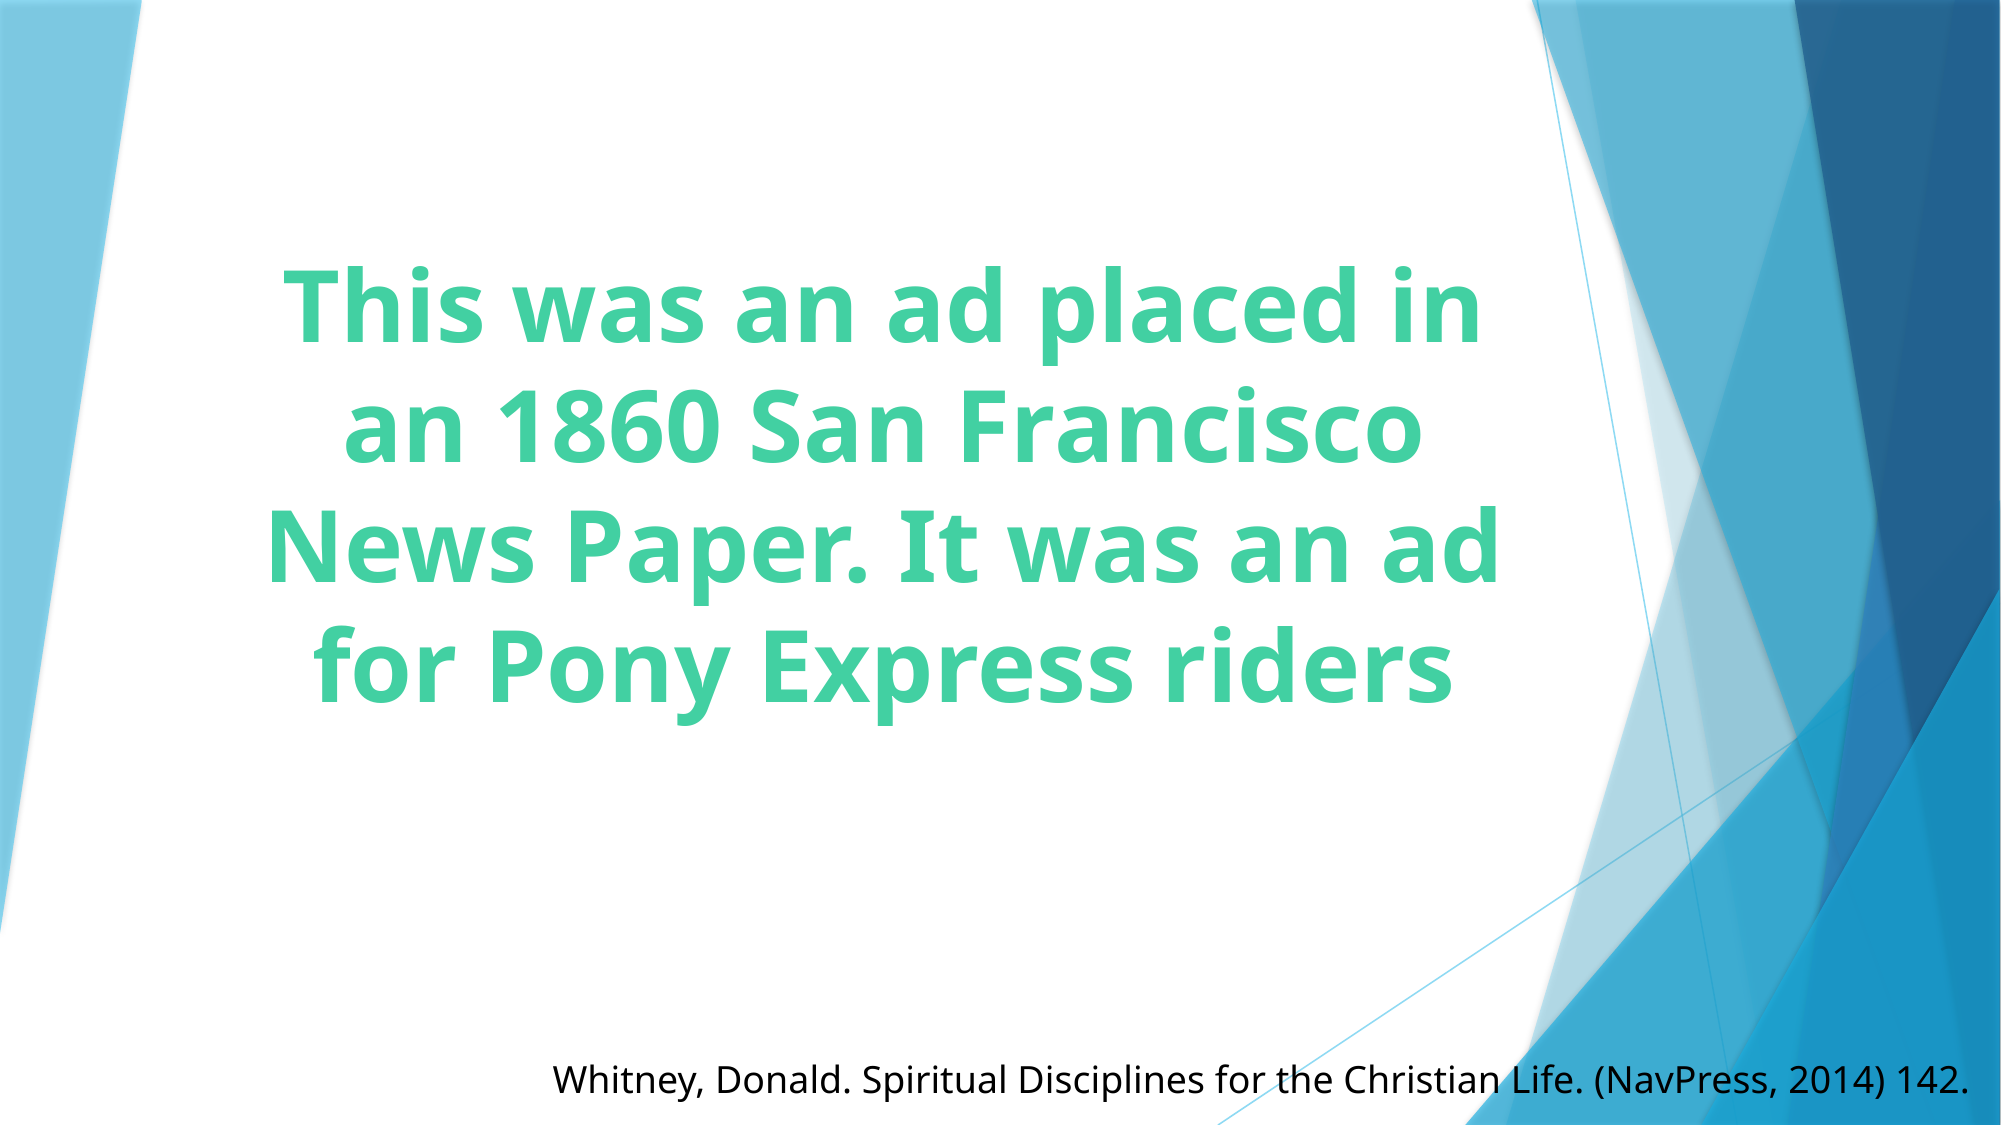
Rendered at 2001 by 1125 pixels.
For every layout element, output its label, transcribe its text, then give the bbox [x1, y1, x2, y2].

text_box Whitney, Donald. Spiritual Disciplines for the Christian Life. (NavPress, 2014) 142. [537, 1048, 1986, 1109]
title This was an ad placed in an 1860 San Francisco News Paper. It was an ad for Pony Express riders [247, 459, 1522, 730]
